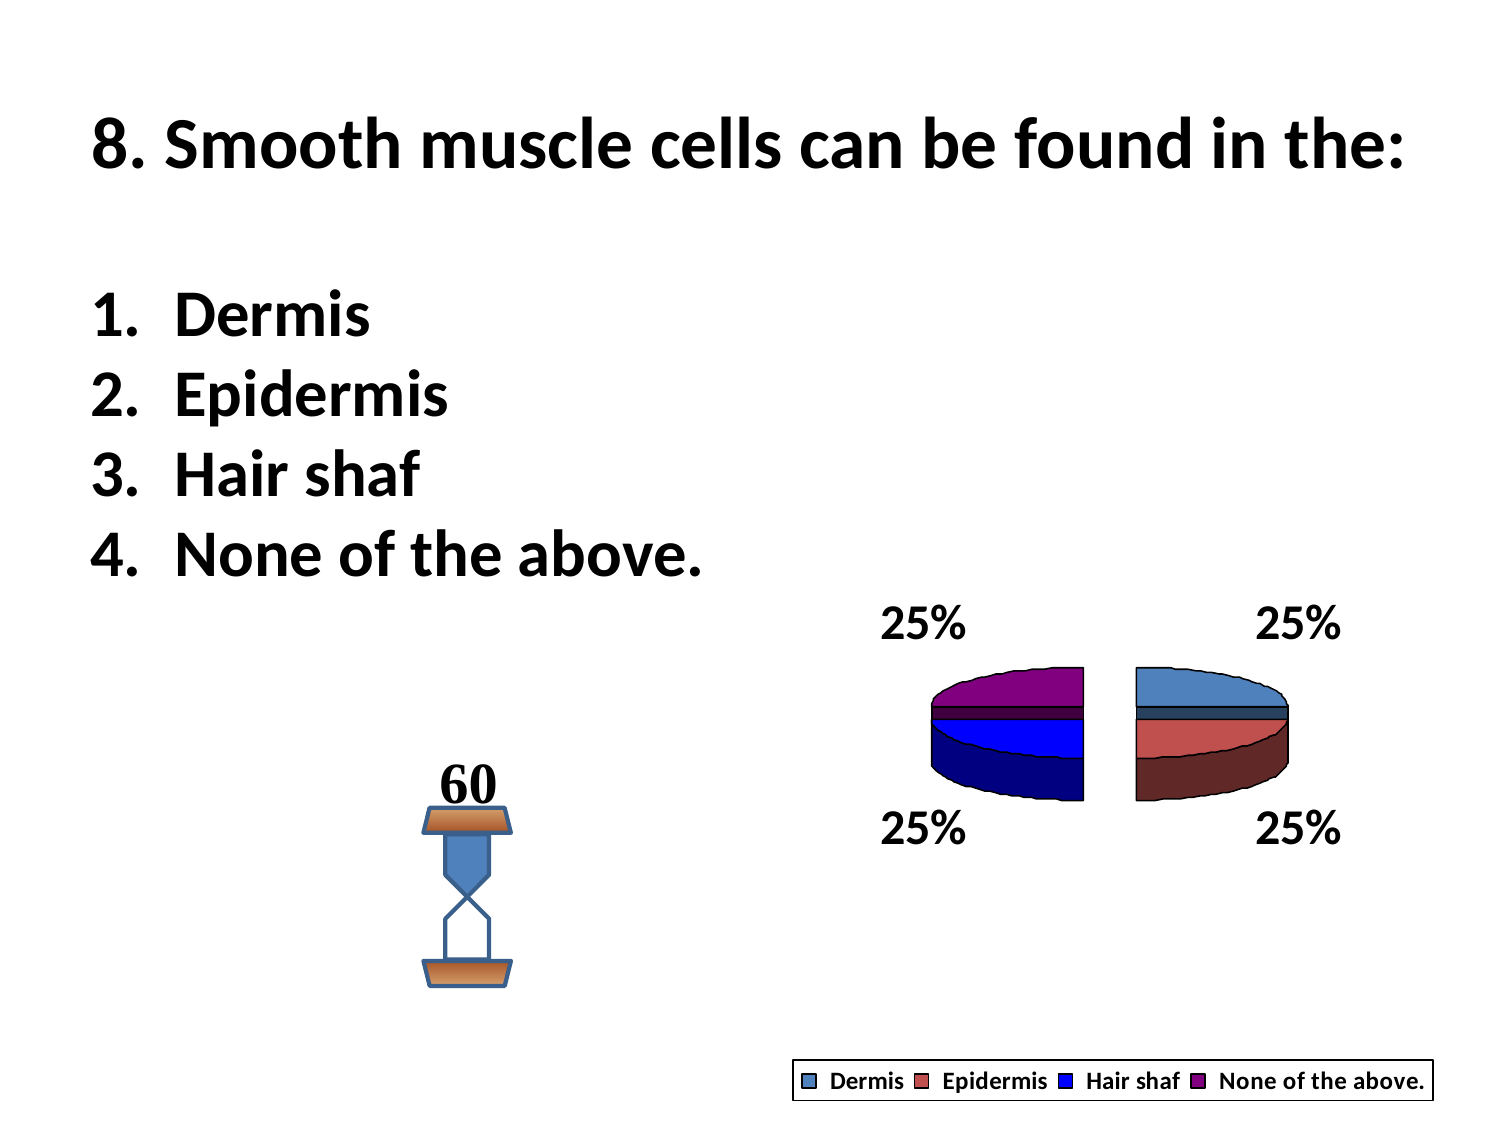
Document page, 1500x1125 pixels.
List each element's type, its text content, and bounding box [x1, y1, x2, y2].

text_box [726, 439, 1500, 1115]
title 8. Smooth muscle cells can be found in the: [75, 45, 1425, 233]
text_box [399, 737, 538, 987]
list Dermis Epidermis Hair shaf None of the above. [75, 262, 750, 1005]
